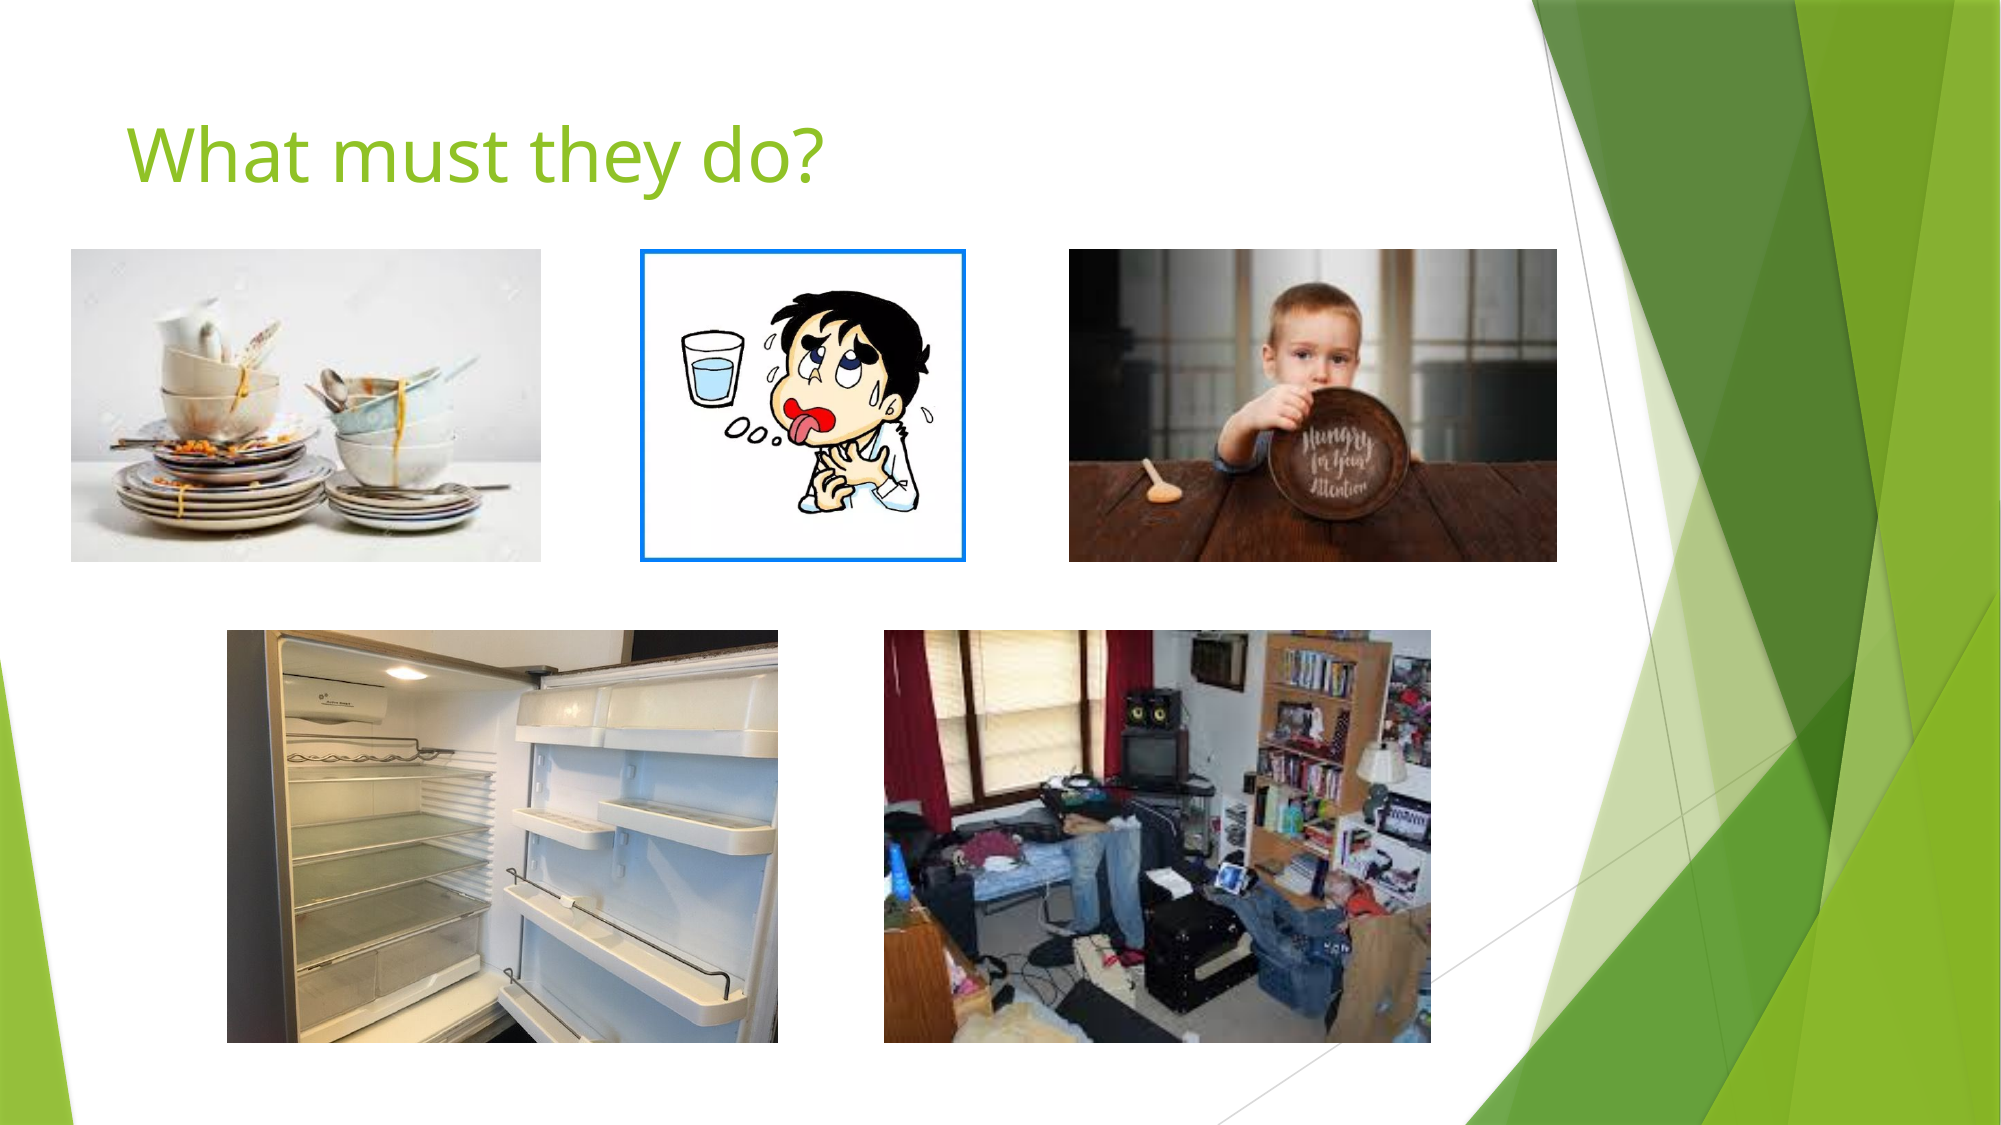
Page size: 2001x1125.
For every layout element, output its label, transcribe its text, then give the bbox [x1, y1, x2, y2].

picture [884, 629, 1432, 1044]
picture [1068, 248, 1557, 562]
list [71, 248, 542, 562]
title What must they do? [111, 99, 1522, 221]
picture [640, 248, 967, 562]
picture [226, 629, 778, 1044]
